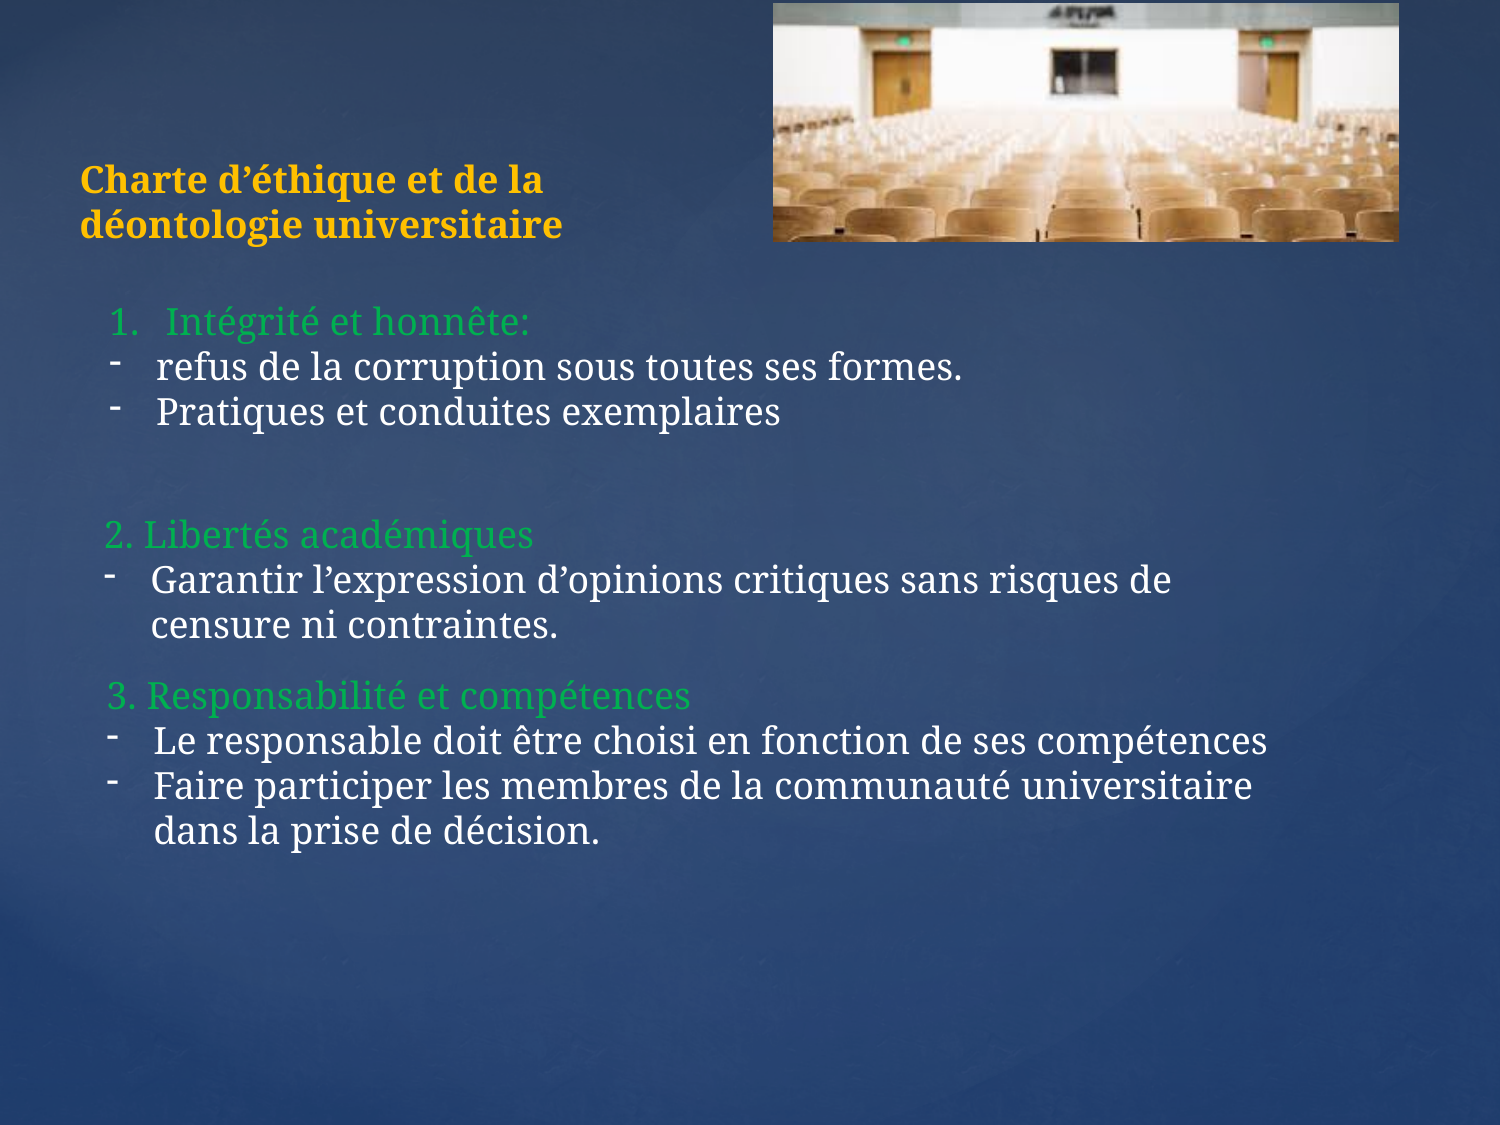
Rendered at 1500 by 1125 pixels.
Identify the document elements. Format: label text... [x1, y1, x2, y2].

text_box 2. Libertés académiques Garantir l’expression d’opinions critiques sans risques de censure ni contraintes. [88, 503, 1294, 699]
picture [773, 2, 1399, 243]
text_box 3. Responsabilité et compétences Le responsable doit être choisi en fonction de ses compétences Faire participer les membres de la communauté universitaire dans la prise de décision. [91, 664, 1297, 905]
text_box Charte d’éthique et de la déontologie universitaire [64, 148, 703, 254]
text_box Intégrité et honnête: refus de la corruption sous toutes ses formes. Pratiques et conduites exemplaires [94, 290, 1300, 486]
